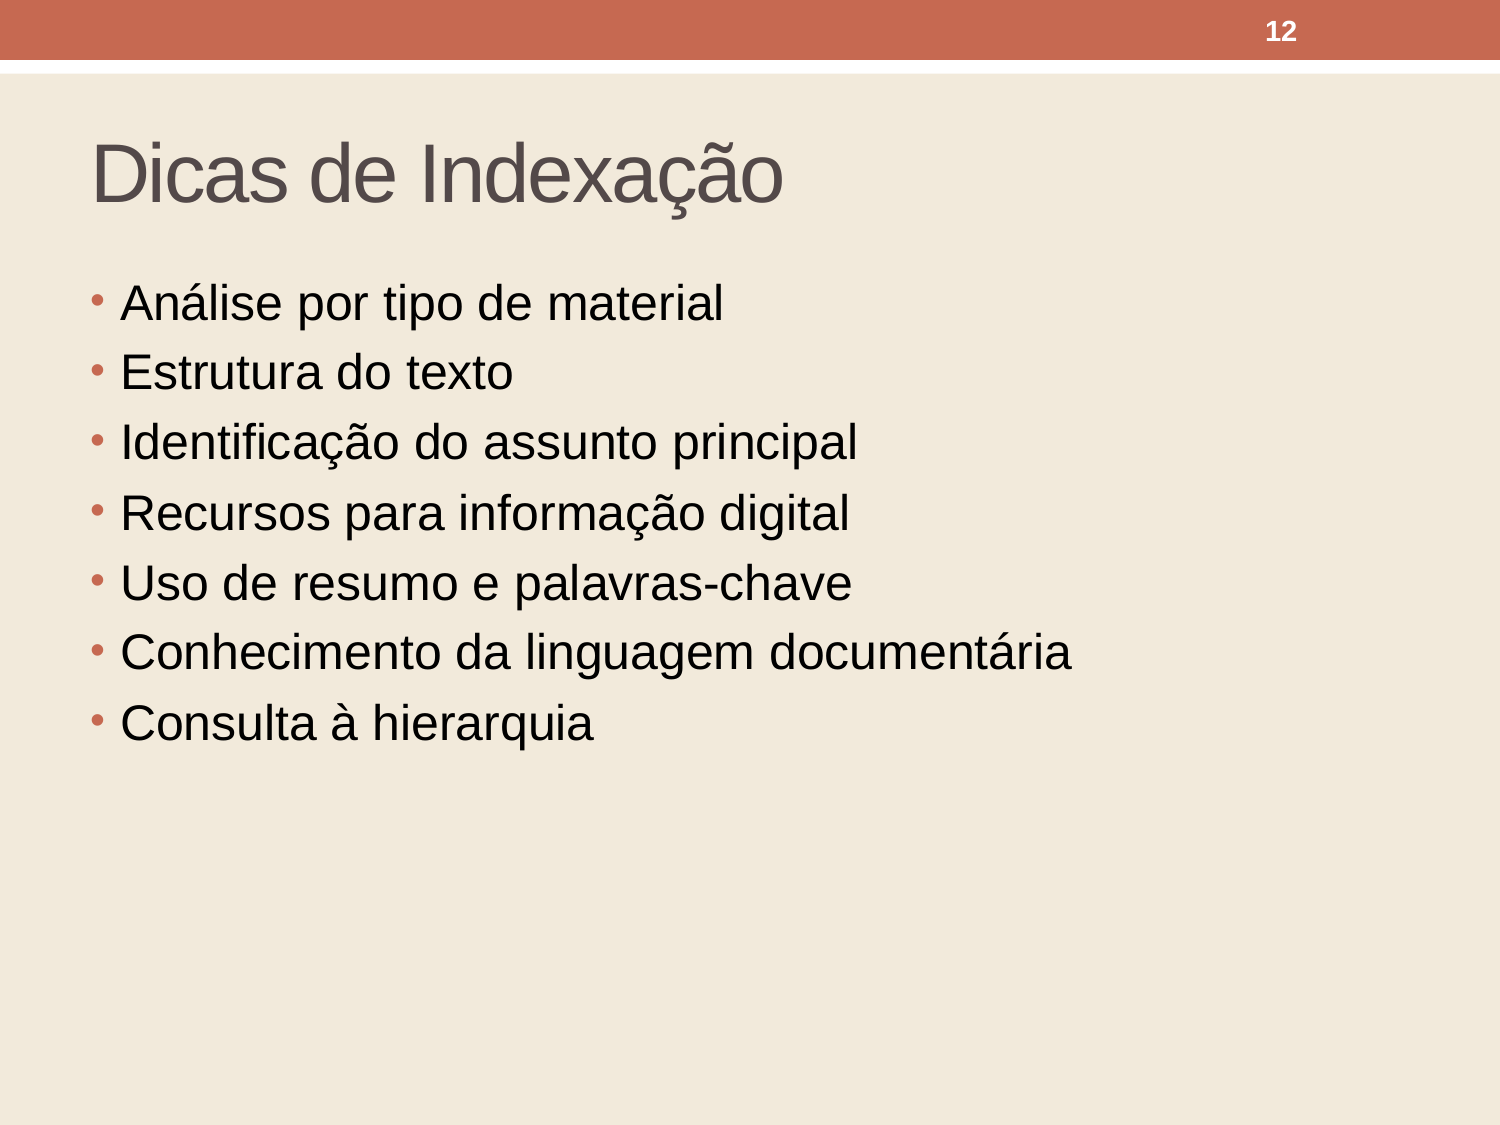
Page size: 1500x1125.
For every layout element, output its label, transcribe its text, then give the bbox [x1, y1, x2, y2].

slide_number 12 [1250, 3, 1425, 57]
title Dicas de Indexação [75, 87, 1425, 250]
list Análise por tipo de material Estrutura do texto Identificação do assunto principal Recursos para informação digital Uso de resumo e palavras-chave Conhecimento da linguagem documentária Consulta à hierarquia [75, 262, 1425, 1063]
